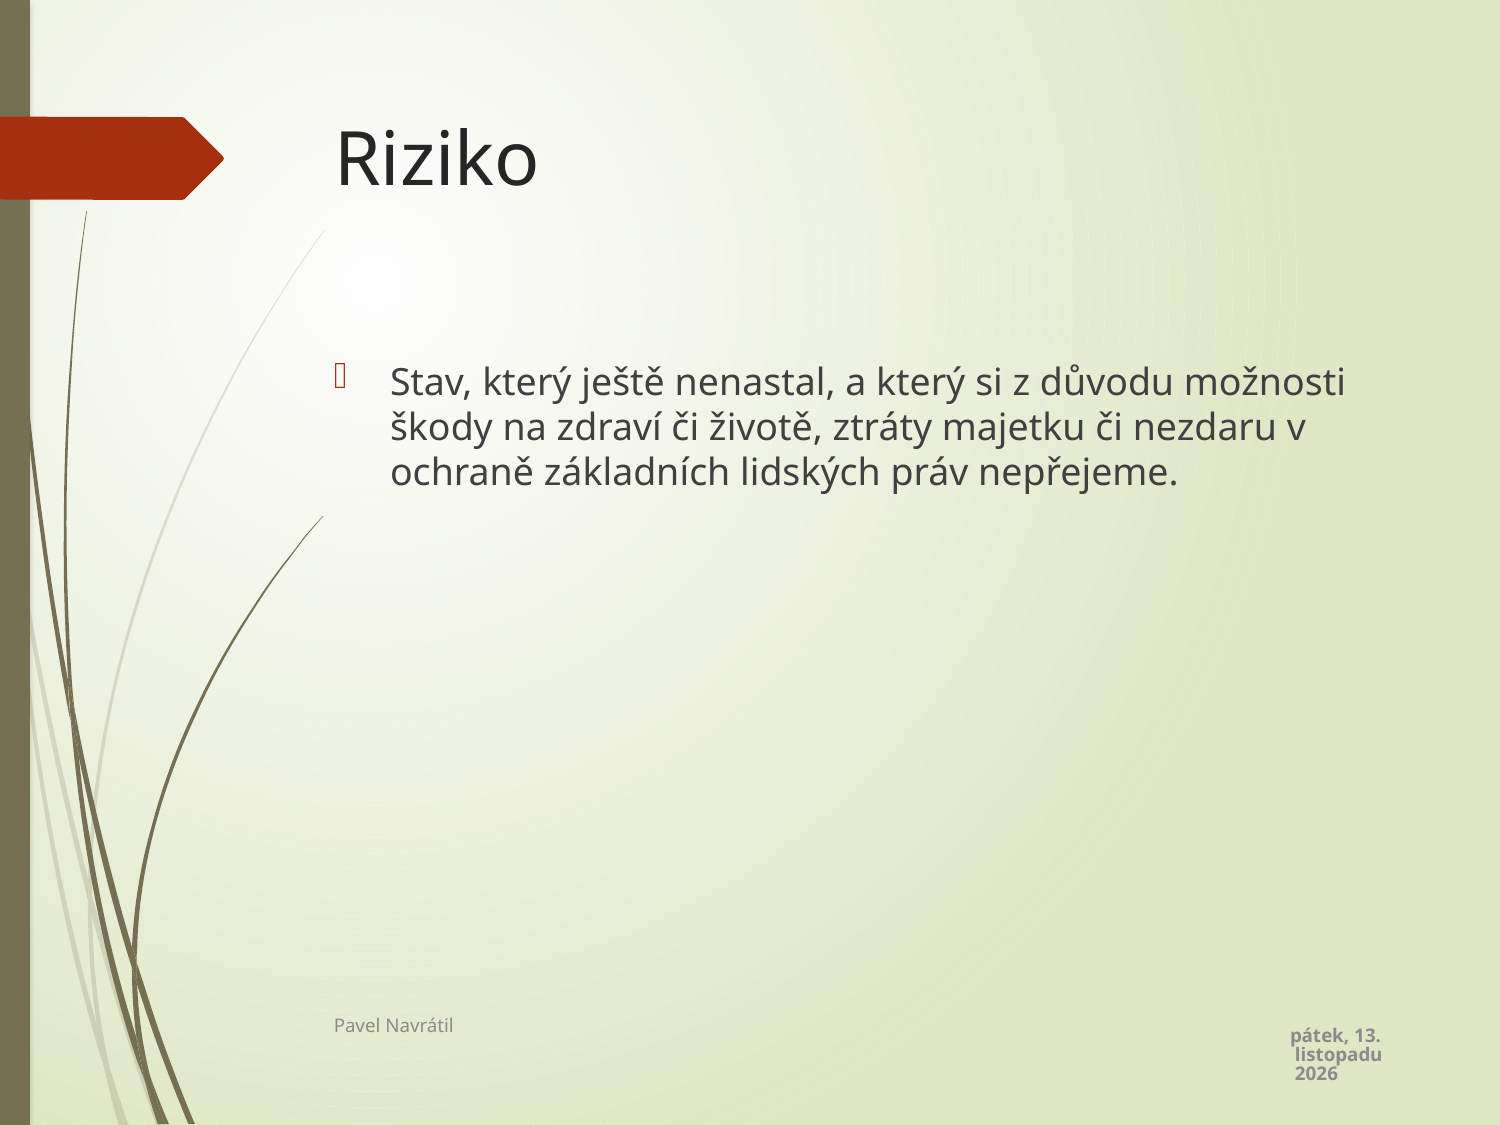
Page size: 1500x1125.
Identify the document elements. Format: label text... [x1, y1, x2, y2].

list Stav, který ještě nenastal, a který si z důvodu možnosti škody na zdraví či životě, ztráty majetku či nezdaru v ochraně základních lidských práv nepřejeme. [318, 350, 1400, 970]
footer Pavel Navrátil [318, 1006, 1257, 1067]
slide_number úterý 1. listopadu 2022 [1275, 1006, 1401, 1068]
title Riziko [319, 102, 1400, 313]
